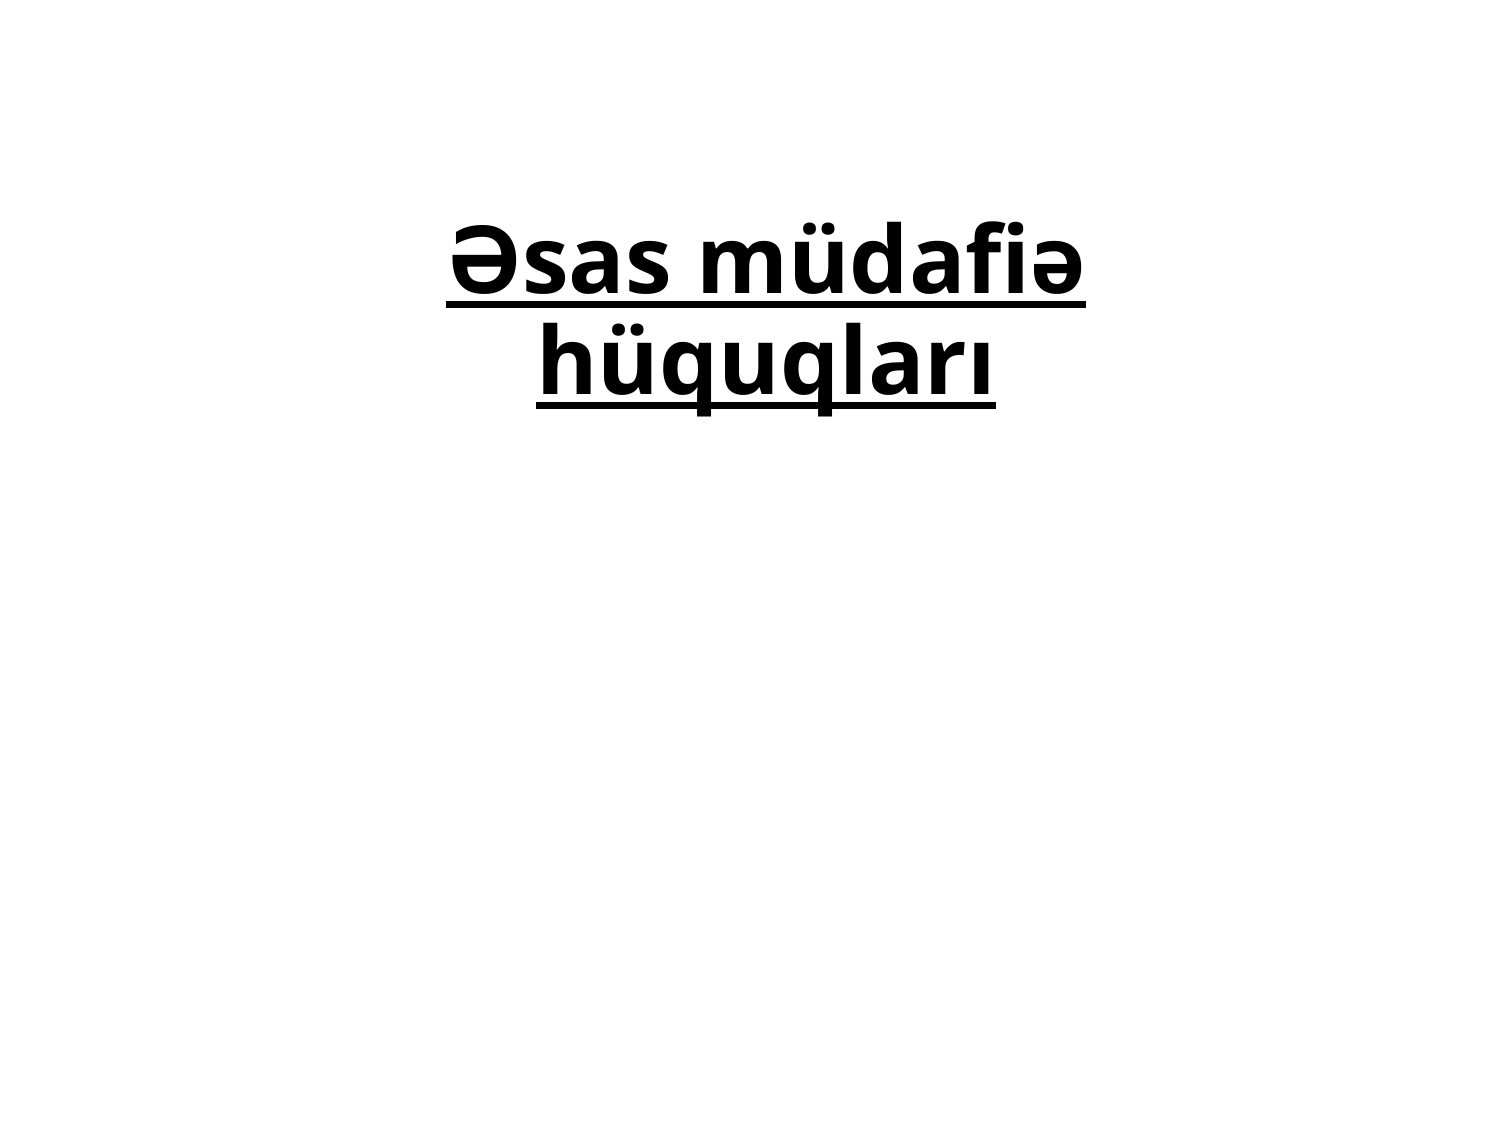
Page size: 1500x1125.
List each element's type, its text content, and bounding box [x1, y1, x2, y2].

title Əsas müdafiə hüquqları [203, 30, 1329, 423]
